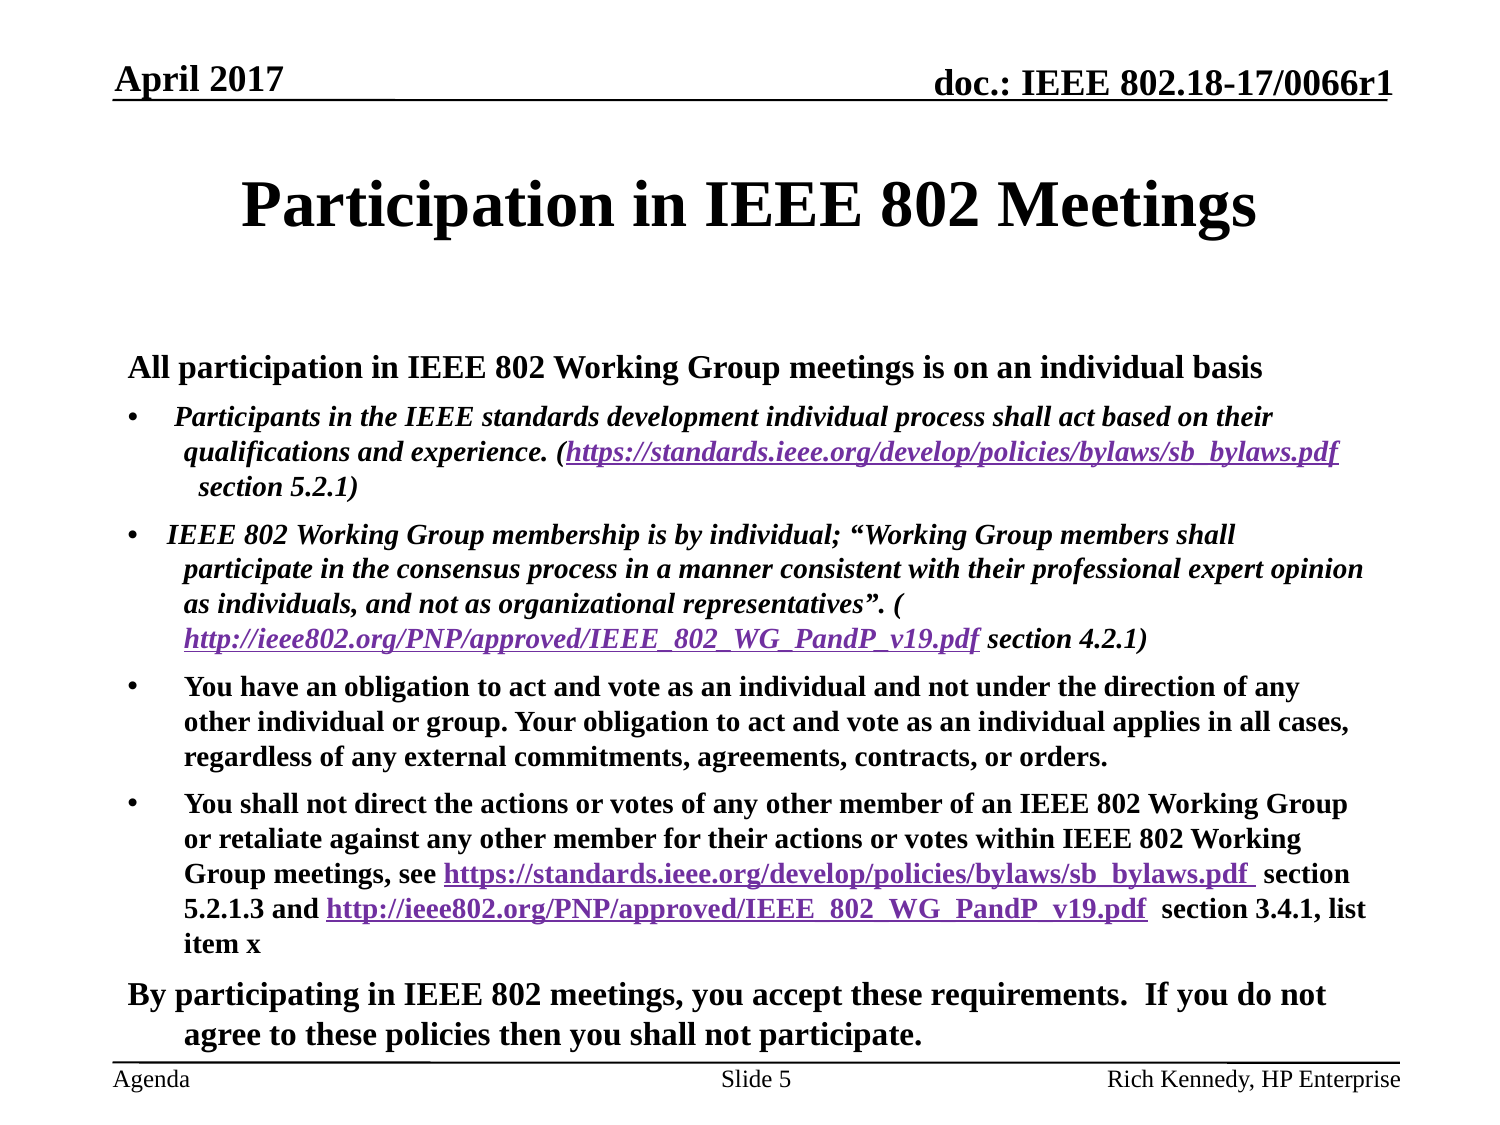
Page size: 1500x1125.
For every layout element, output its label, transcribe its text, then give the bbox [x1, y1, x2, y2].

footer Rich Kennedy, HP Enterprise [878, 1061, 1402, 1093]
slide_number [114, 54, 423, 100]
slide_number Slide 5 [712, 1061, 800, 1123]
title Participation in IEEE 802 Meetings [112, 112, 1388, 288]
list All participation in IEEE 802 Working Group meetings is on an individual basis • Participants in the IEEE standards development individual process shall act based on their qualifications and experience. (https://standards.ieee.org/develop/policies/bylaws/sb_bylaws.pdf section 5.2.1) • IEEE 802 Working Group membership is by individual; “Working Group members shall participate in the consensus process in a manner consistent with their professional expert opinion as individuals, and not as organizational representatives”. (http://ieee802.org/PNP/approved/IEEE_802_WG_PandP_v19.pdf section 4.2.1) You have an obligation to act and vote as an individual and not under the direction of any other individual or group. Your obligation to act and vote as an individual applies in all cases, regardless of any external commitments, agreements, contracts, or orders. You shall not direct the actions or votes of any other member of an IEEE 802 Working Group or retaliate against any other member for their actions or votes within IEEE 802 Working Group meetings, see https://standards.ieee.org/develop/policies/bylaws/sb_bylaws.pdf section 5.2.1.3 and http://ieee802.org/PNP/approved/IEEE_802_WG_PandP_v19.pdf section 3.4.1, list item x By participating in IEEE 802 meetings, you accept these requirements. If you do not agree to these policies then you shall not participate. [112, 337, 1388, 1013]
